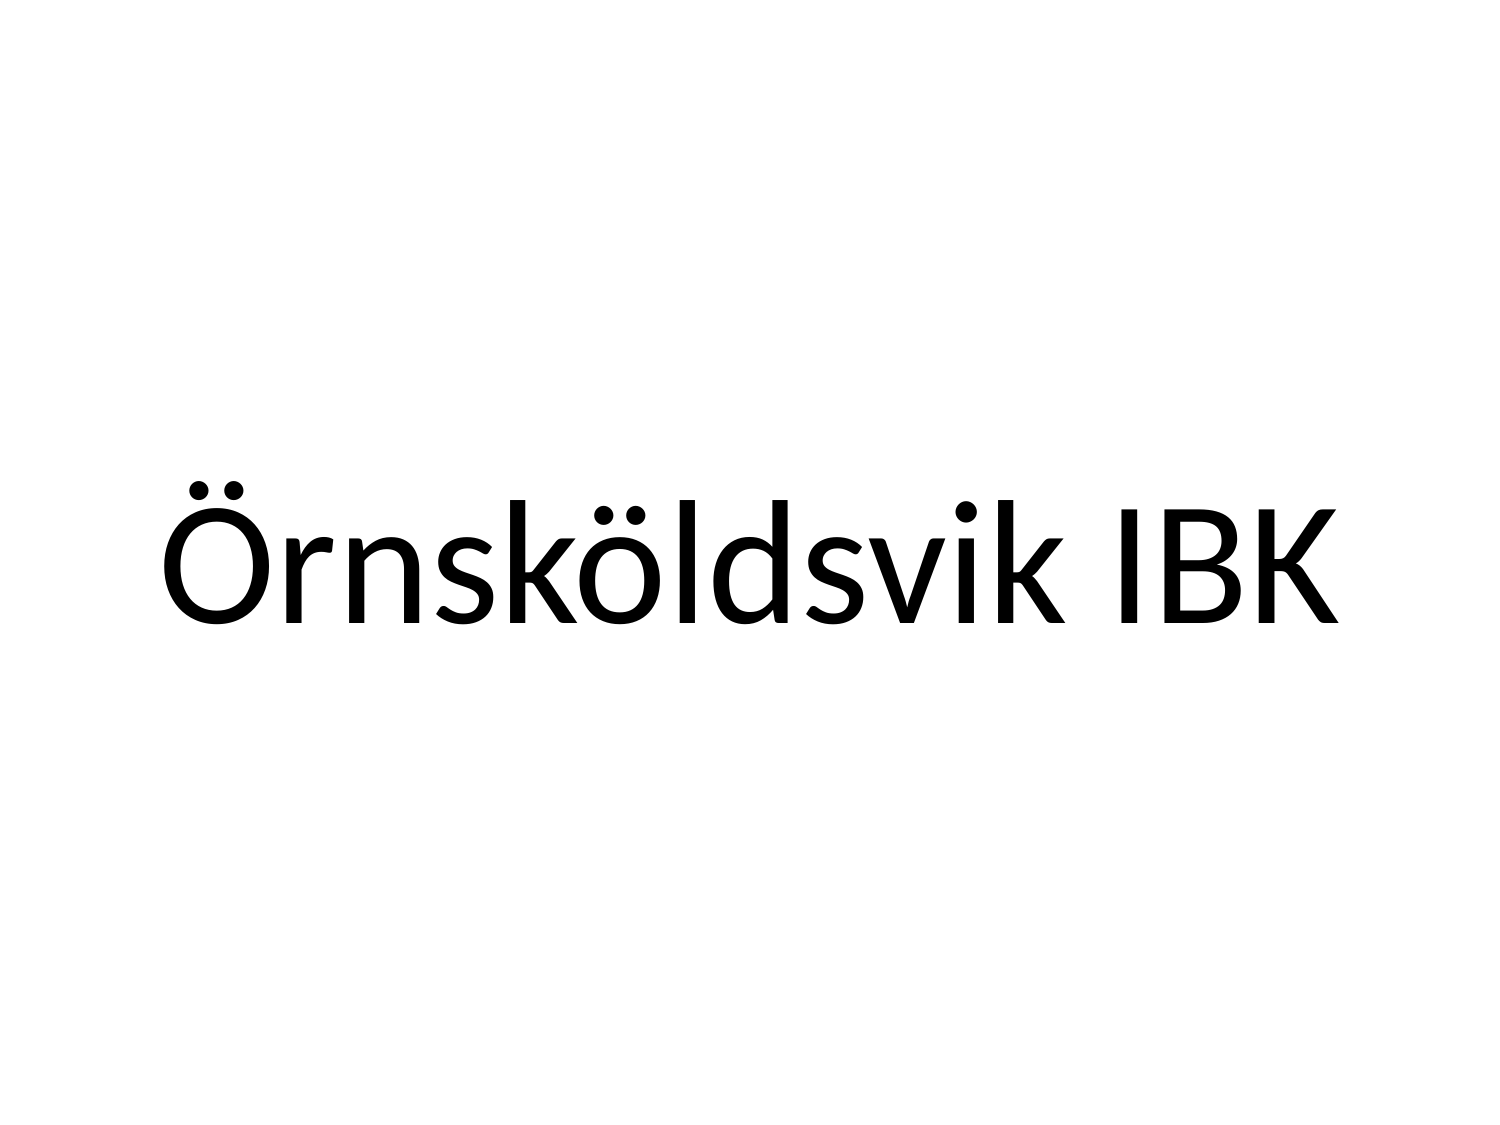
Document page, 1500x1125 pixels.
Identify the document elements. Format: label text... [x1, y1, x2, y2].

title Örnsköldsvik IBK [112, 432, 1388, 674]
